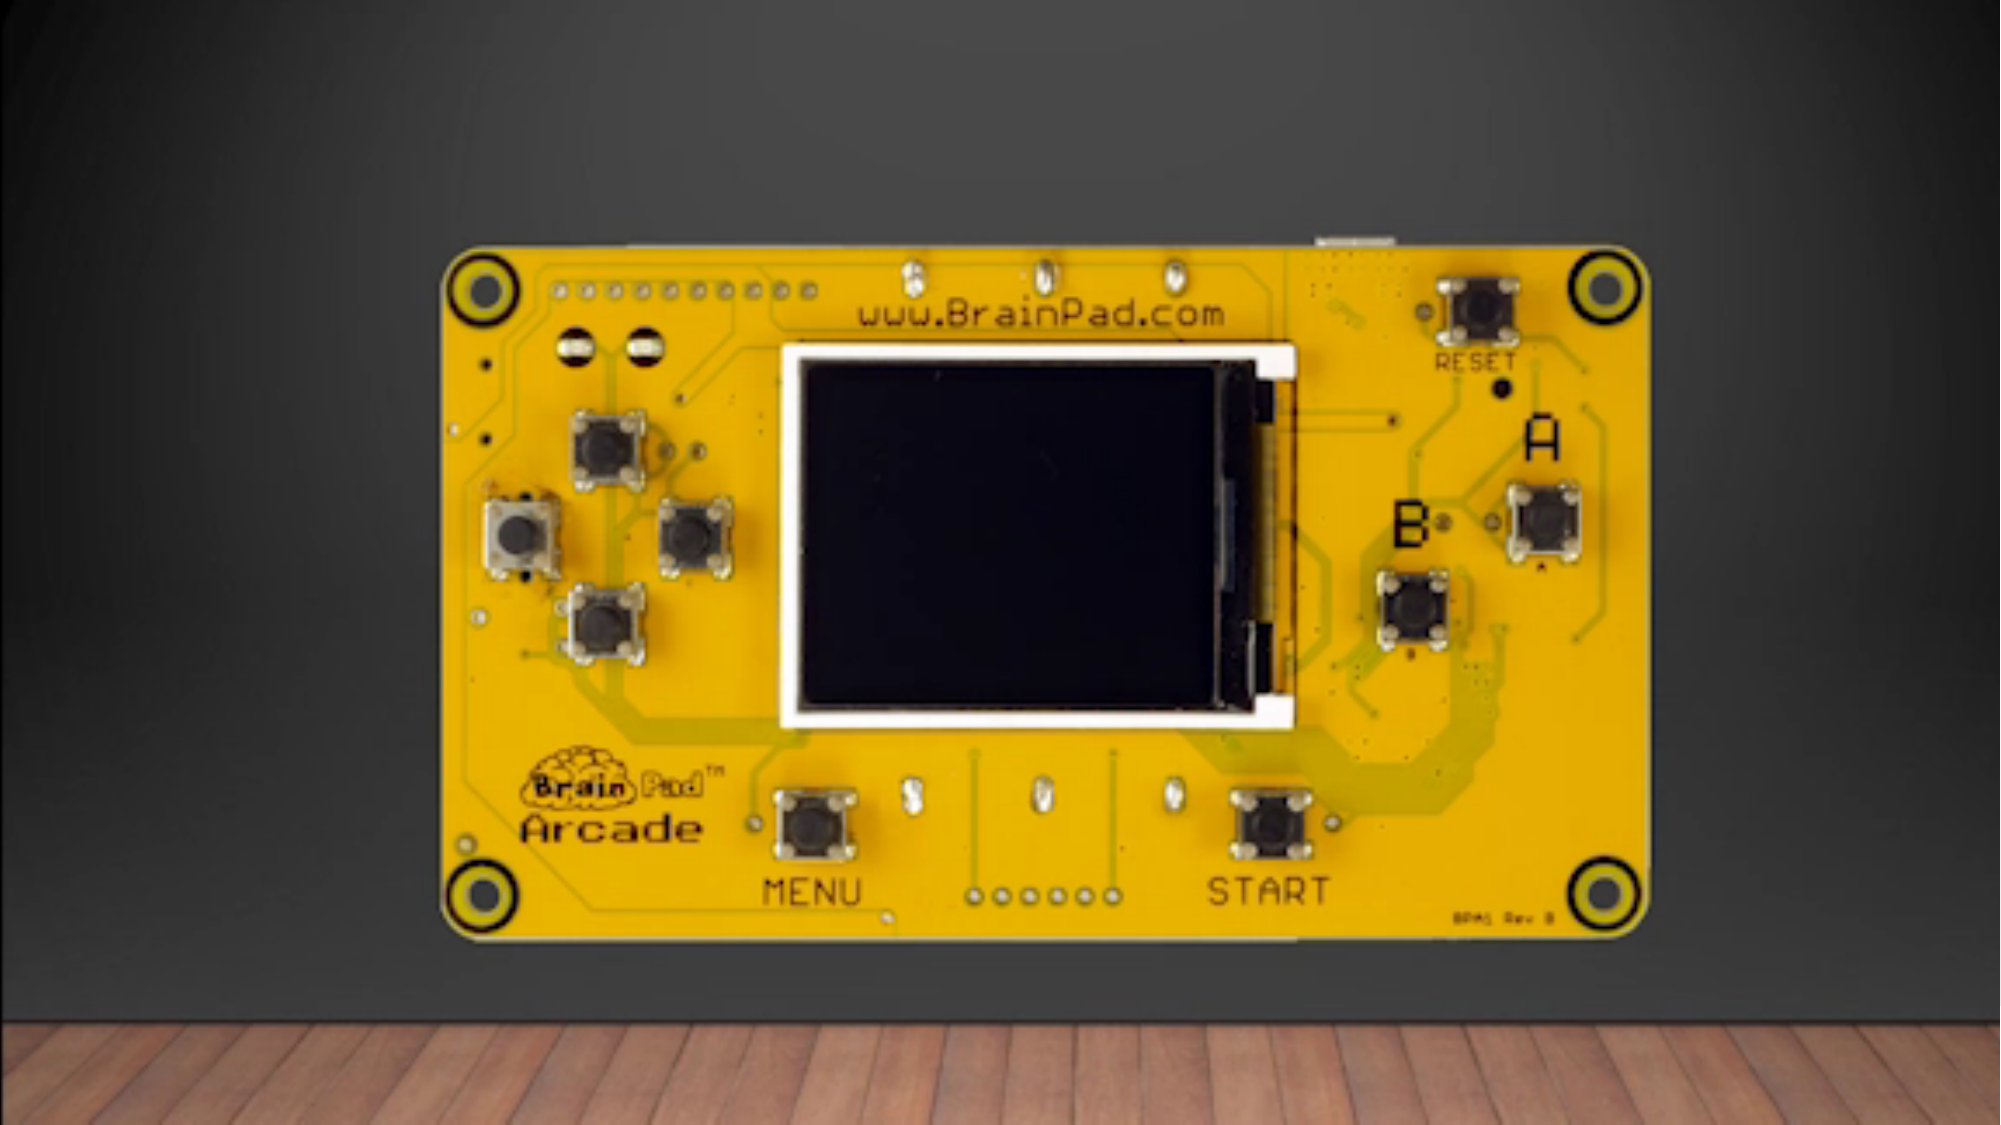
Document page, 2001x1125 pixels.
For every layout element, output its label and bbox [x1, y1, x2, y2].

text_box [0, 0, 2000, 1125]
